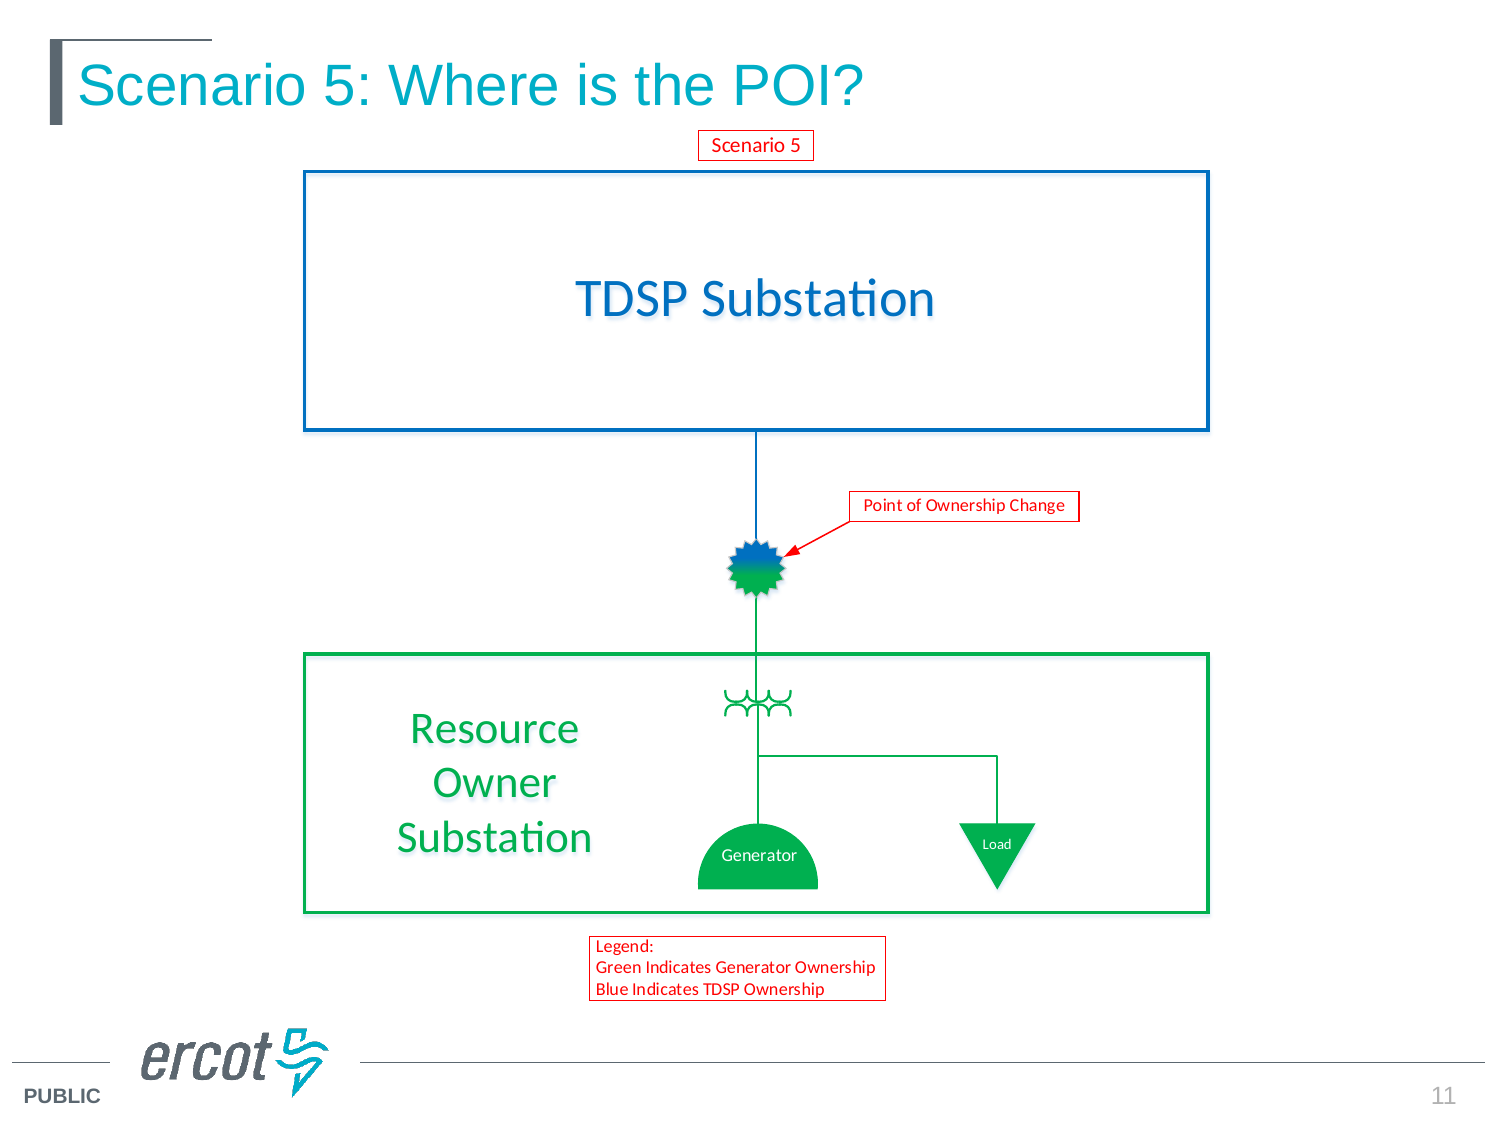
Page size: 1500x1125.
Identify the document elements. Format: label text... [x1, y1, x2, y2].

title Scenario 5: Where is the POI? [62, 39, 1450, 125]
picture [296, 124, 1216, 1011]
slide_number 11 [1400, 1076, 1488, 1113]
picture [137, 1024, 332, 1100]
